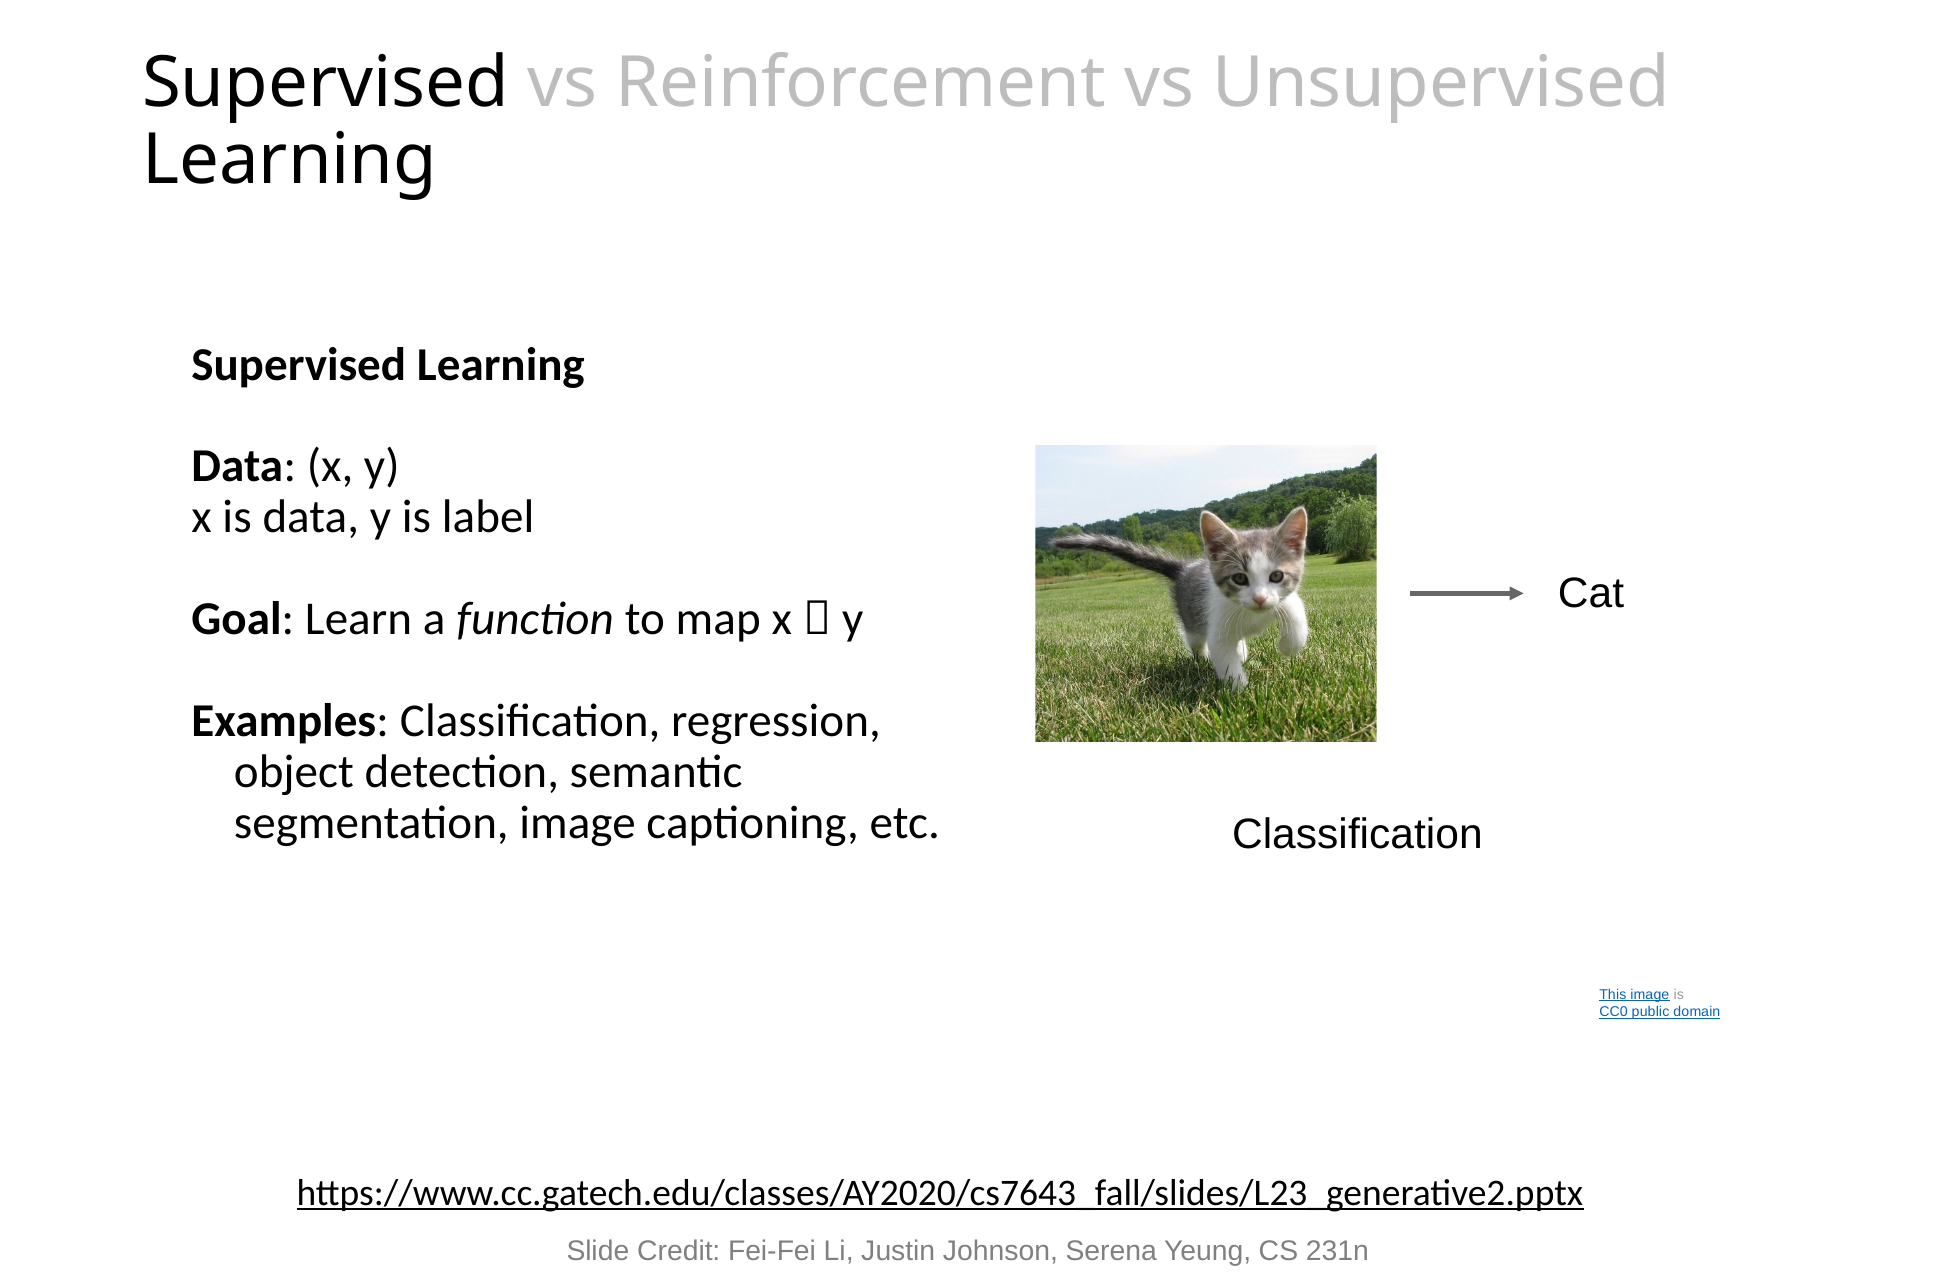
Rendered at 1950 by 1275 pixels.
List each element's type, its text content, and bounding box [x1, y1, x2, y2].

text_box Cat [1540, 547, 1698, 628]
picture [1035, 445, 1377, 742]
list Supervised Learning Data: (x, y) x is data, y is label Goal: Learn a function to map x  y Examples: Classification, regression, object detection, semantic segmentation, image captioning, etc. [174, 322, 975, 986]
title Supervised vs Reinforcement vs Unsupervised Learning [125, 42, 1825, 202]
text_box This image is CC0 public domain [1582, 968, 1825, 1017]
text_box https://www.cc.gatech.edu/classes/AY2020/cs7643_fall/slides/L23_generative2.pptx [281, 1160, 1620, 1221]
text_box Slide Credit: Fei-Fei Li, Justin Johnson, Serena Yeung, CS 231n [464, 1221, 1471, 1275]
text_box Classification [1215, 788, 1519, 869]
